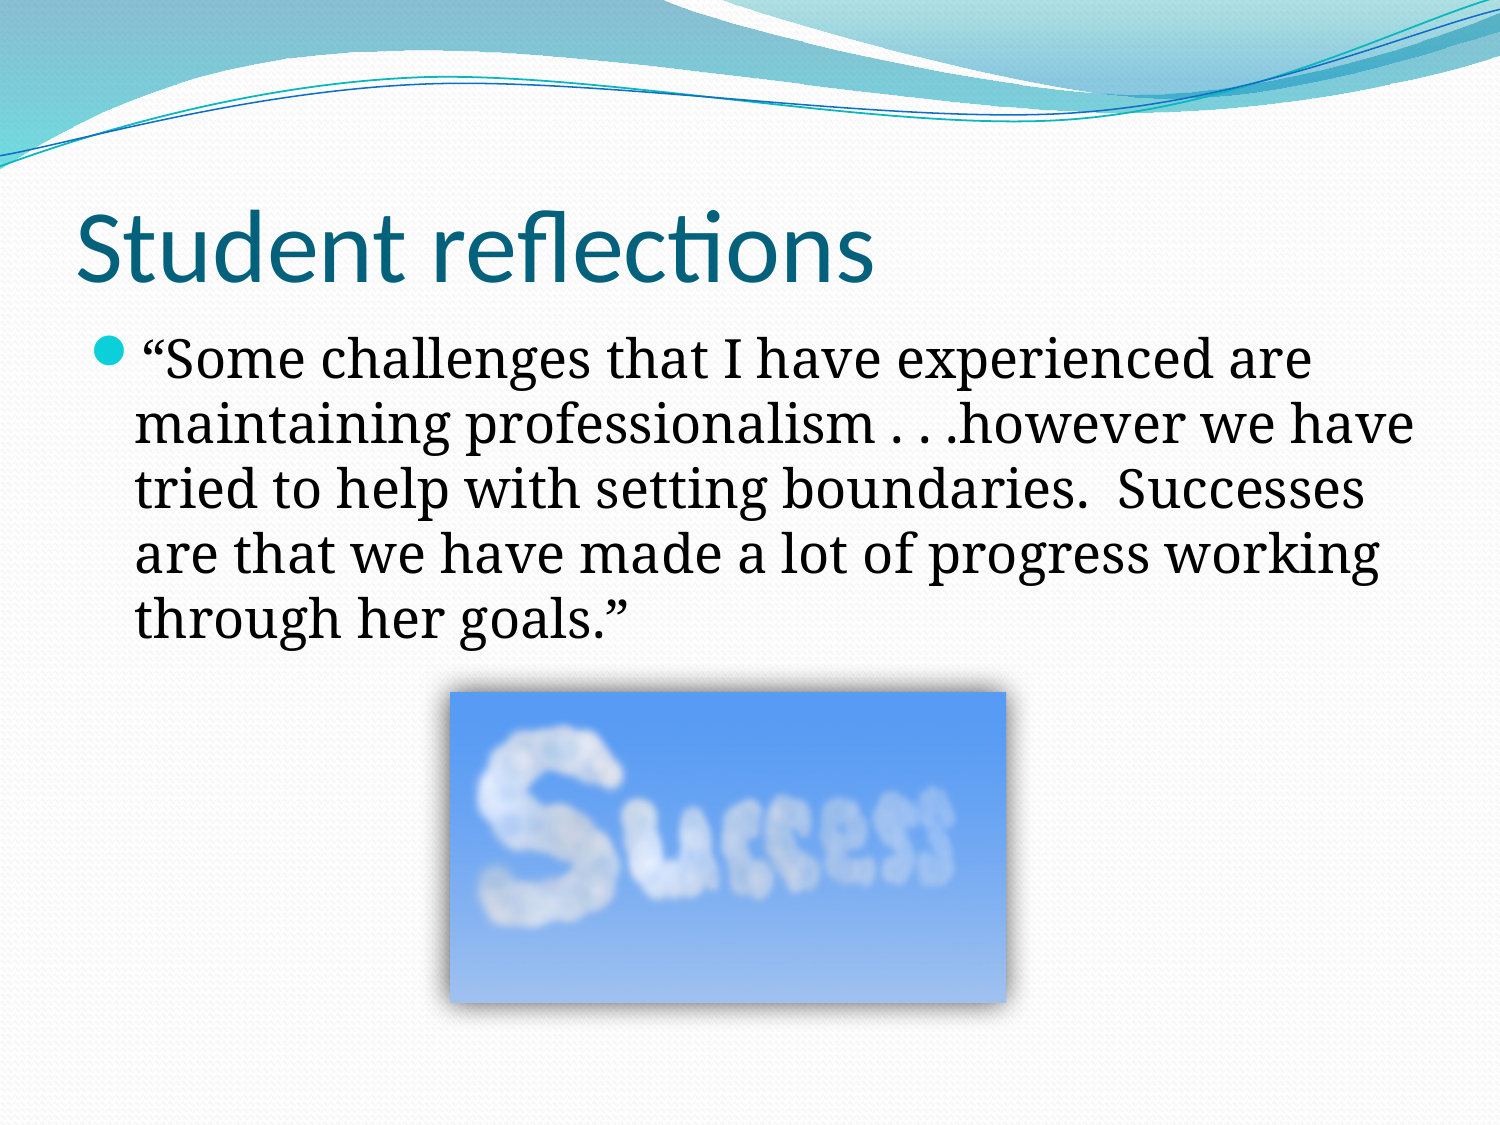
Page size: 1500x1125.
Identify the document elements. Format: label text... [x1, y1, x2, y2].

list “Some challenges that I have experienced are maintaining professionalism . . .however we have tried to help with setting boundaries. Successes are that we have made a lot of progress working through her goals.” [75, 317, 1450, 1038]
title Student reflections [75, 115, 1425, 303]
picture [449, 691, 1007, 1003]
